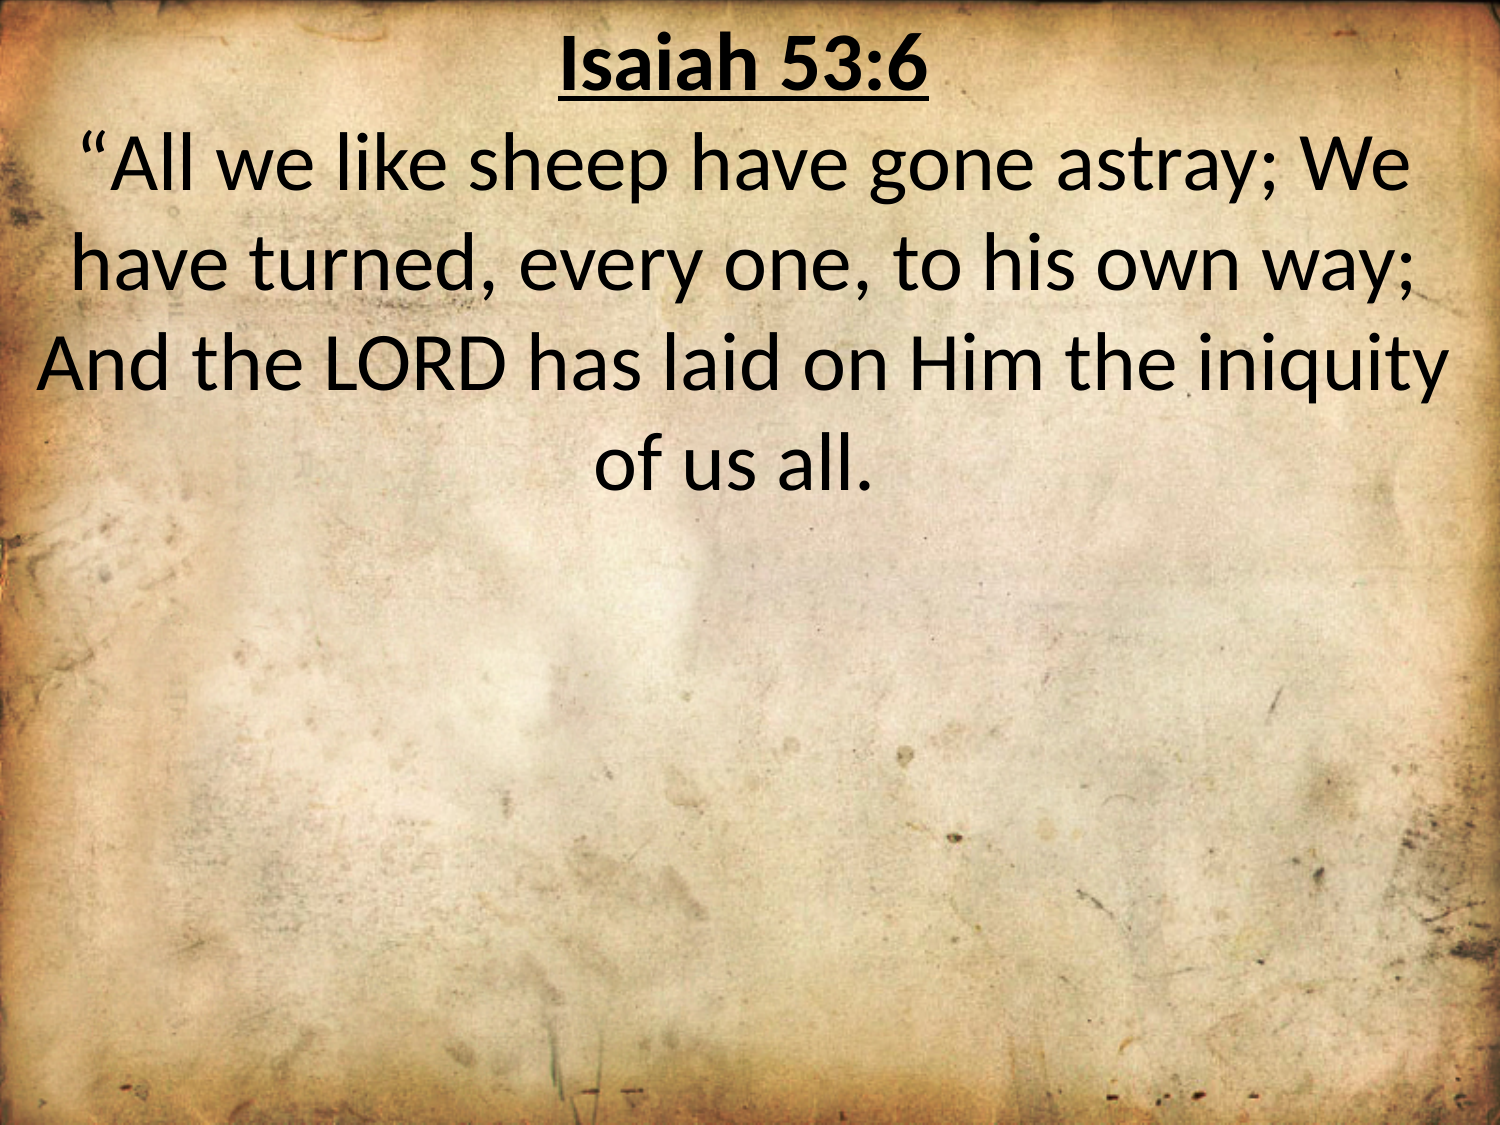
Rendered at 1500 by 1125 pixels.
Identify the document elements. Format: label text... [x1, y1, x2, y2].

picture [0, 0, 1500, 1125]
text_box Isaiah 53:6 “All we like sheep have gone astray; We have turned, every one, to his own way; And the LORD has laid on Him the iniquity of us all. [12, 0, 1475, 715]
